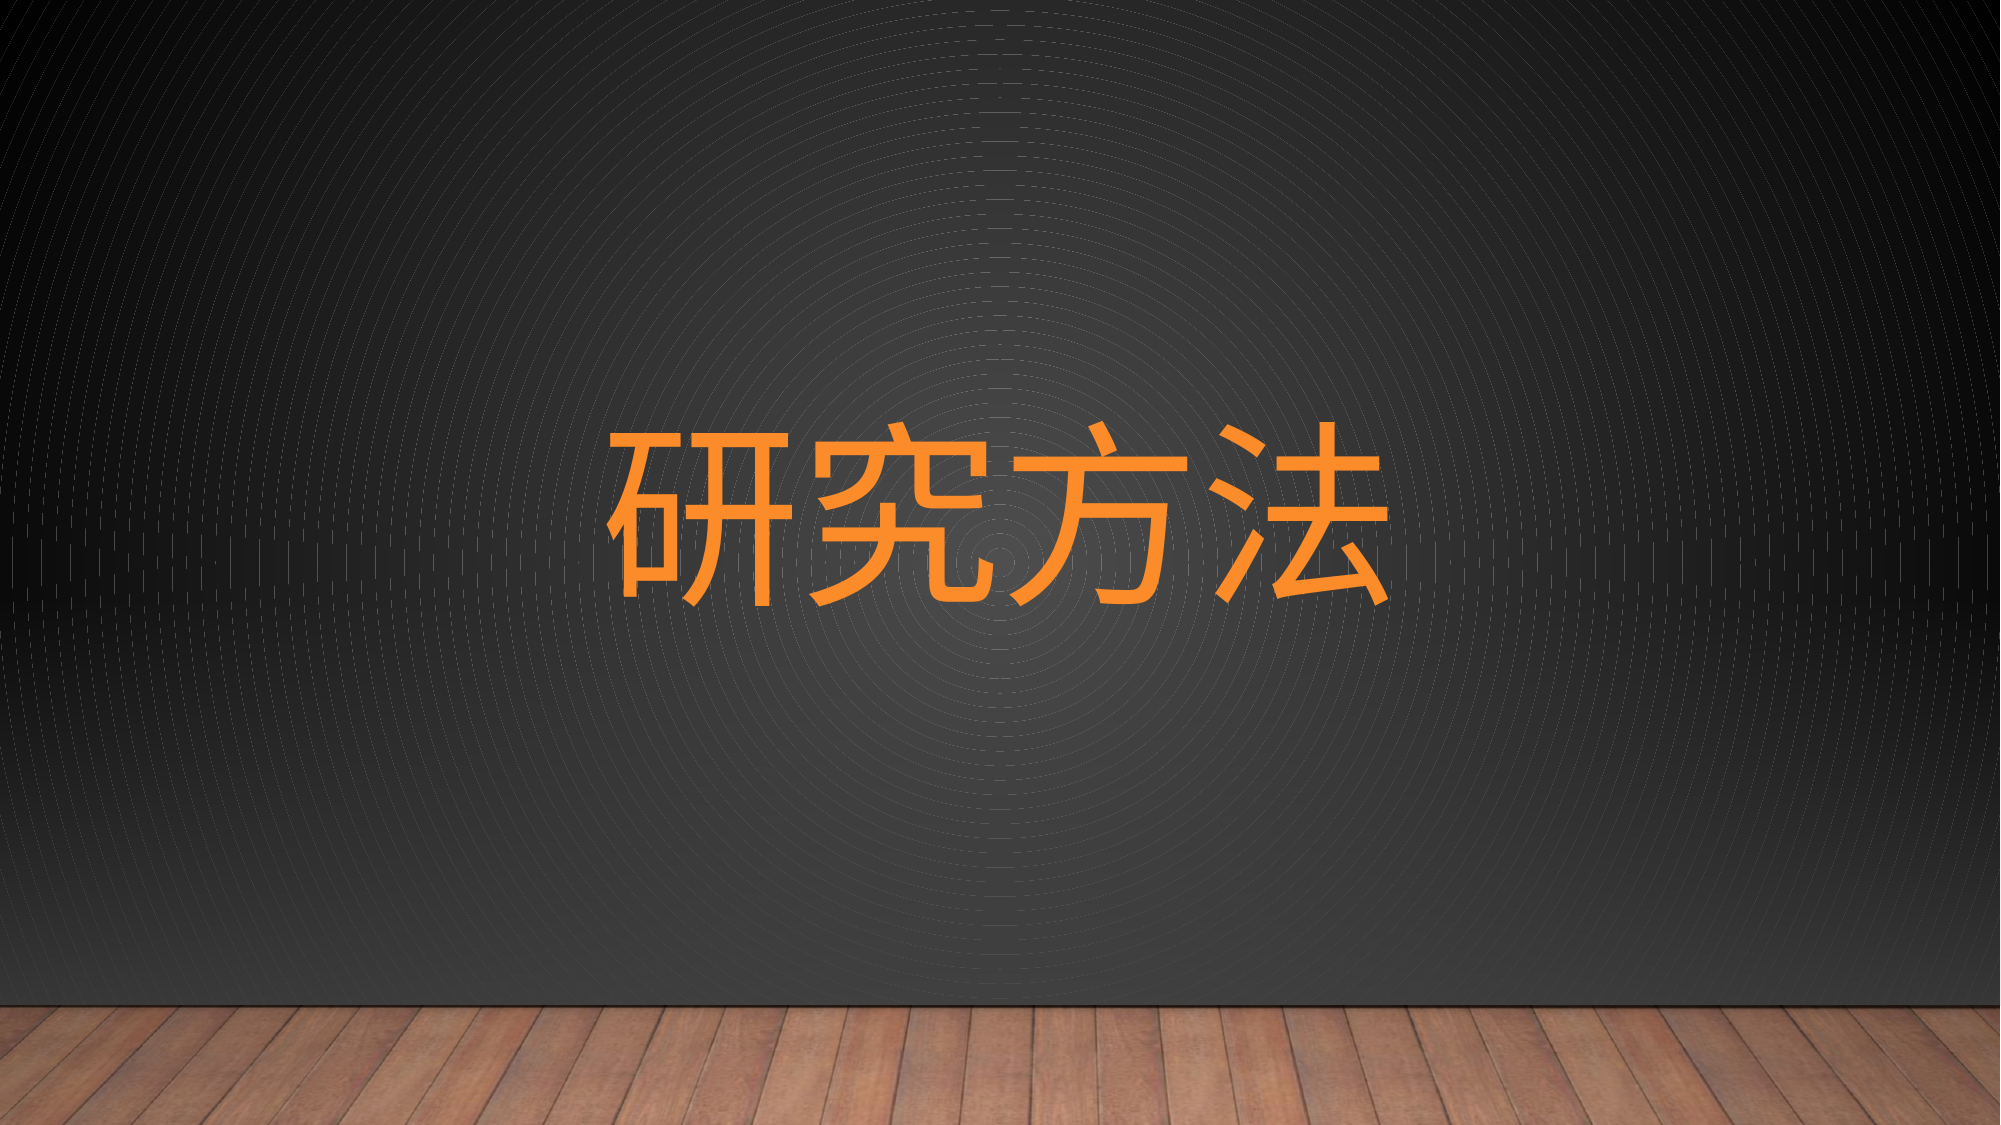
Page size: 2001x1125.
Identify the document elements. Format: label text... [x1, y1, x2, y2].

title 研究方法 [238, 131, 1763, 919]
picture [0, 1005, 2000, 1125]
